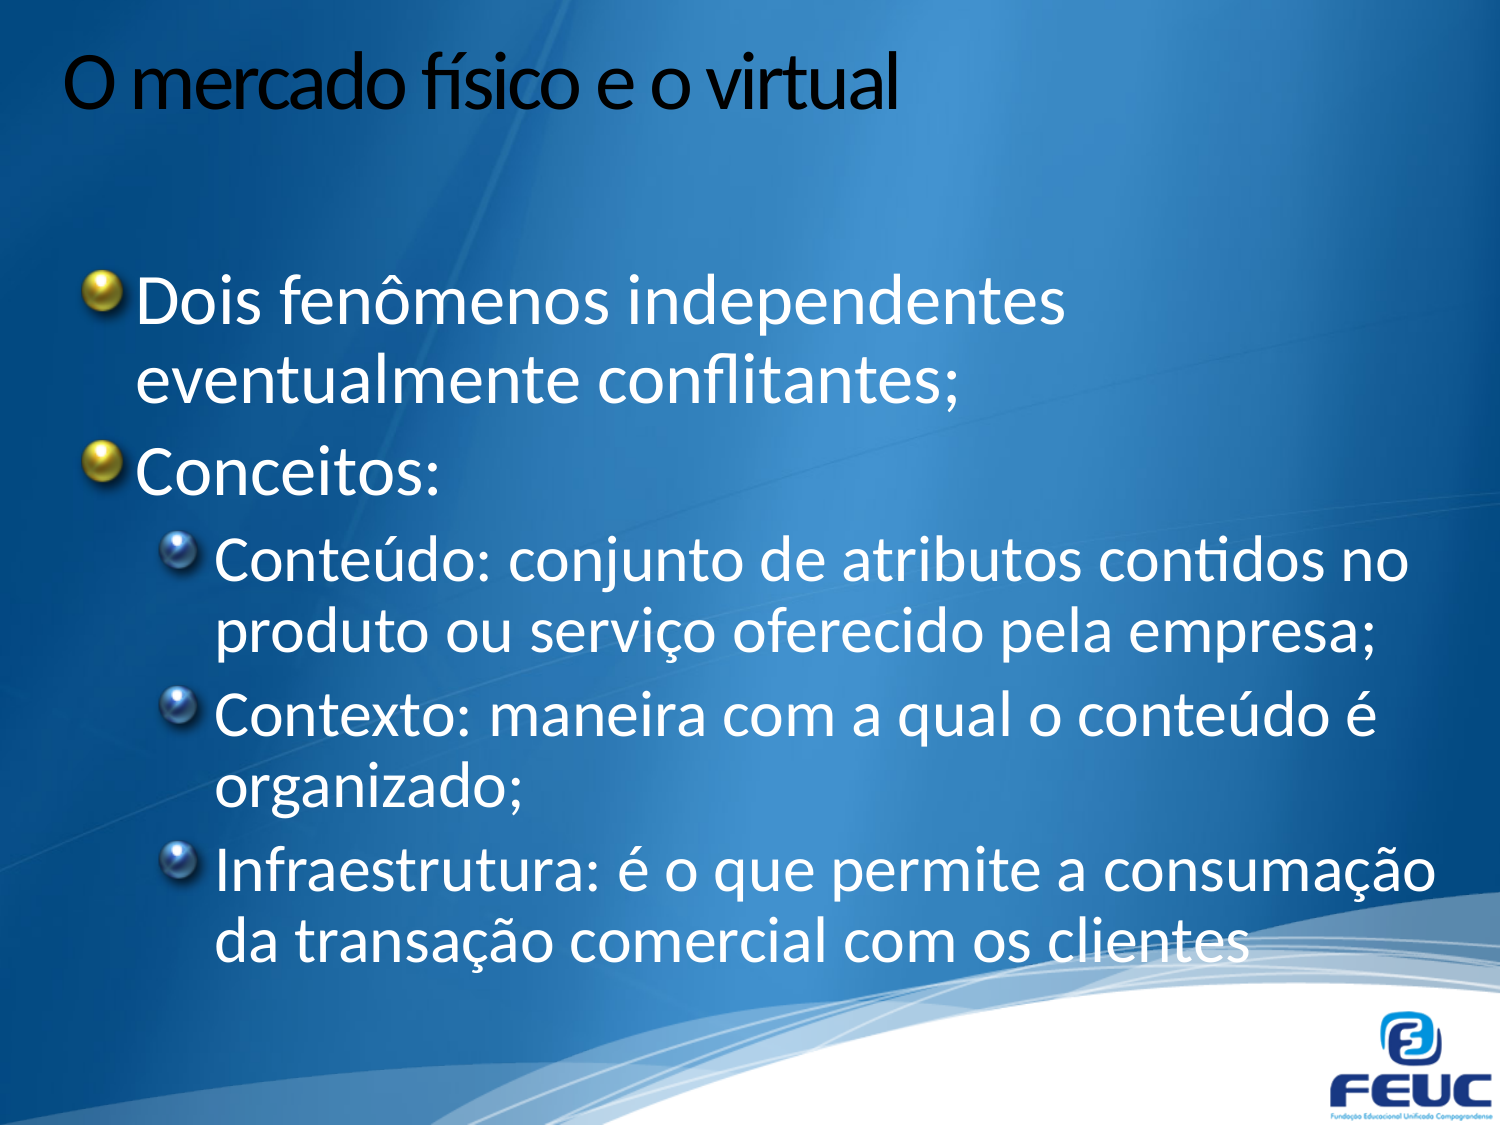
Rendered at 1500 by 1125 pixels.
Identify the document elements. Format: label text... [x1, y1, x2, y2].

title O mercado físico e o virtual [62, 37, 1438, 129]
list Dois fenômenos independentes eventualmente conflitantes; Conceitos: Conteúdo: conjunto de atributos contidos no produto ou serviço oferecido pela empresa; Contexto: maneira com a qual o conteúdo é organizado; Infraestrutura: é o que permite a consumação da transação comercial com os clientes [75, 262, 1447, 1005]
picture [0, 0, 1500, 1125]
